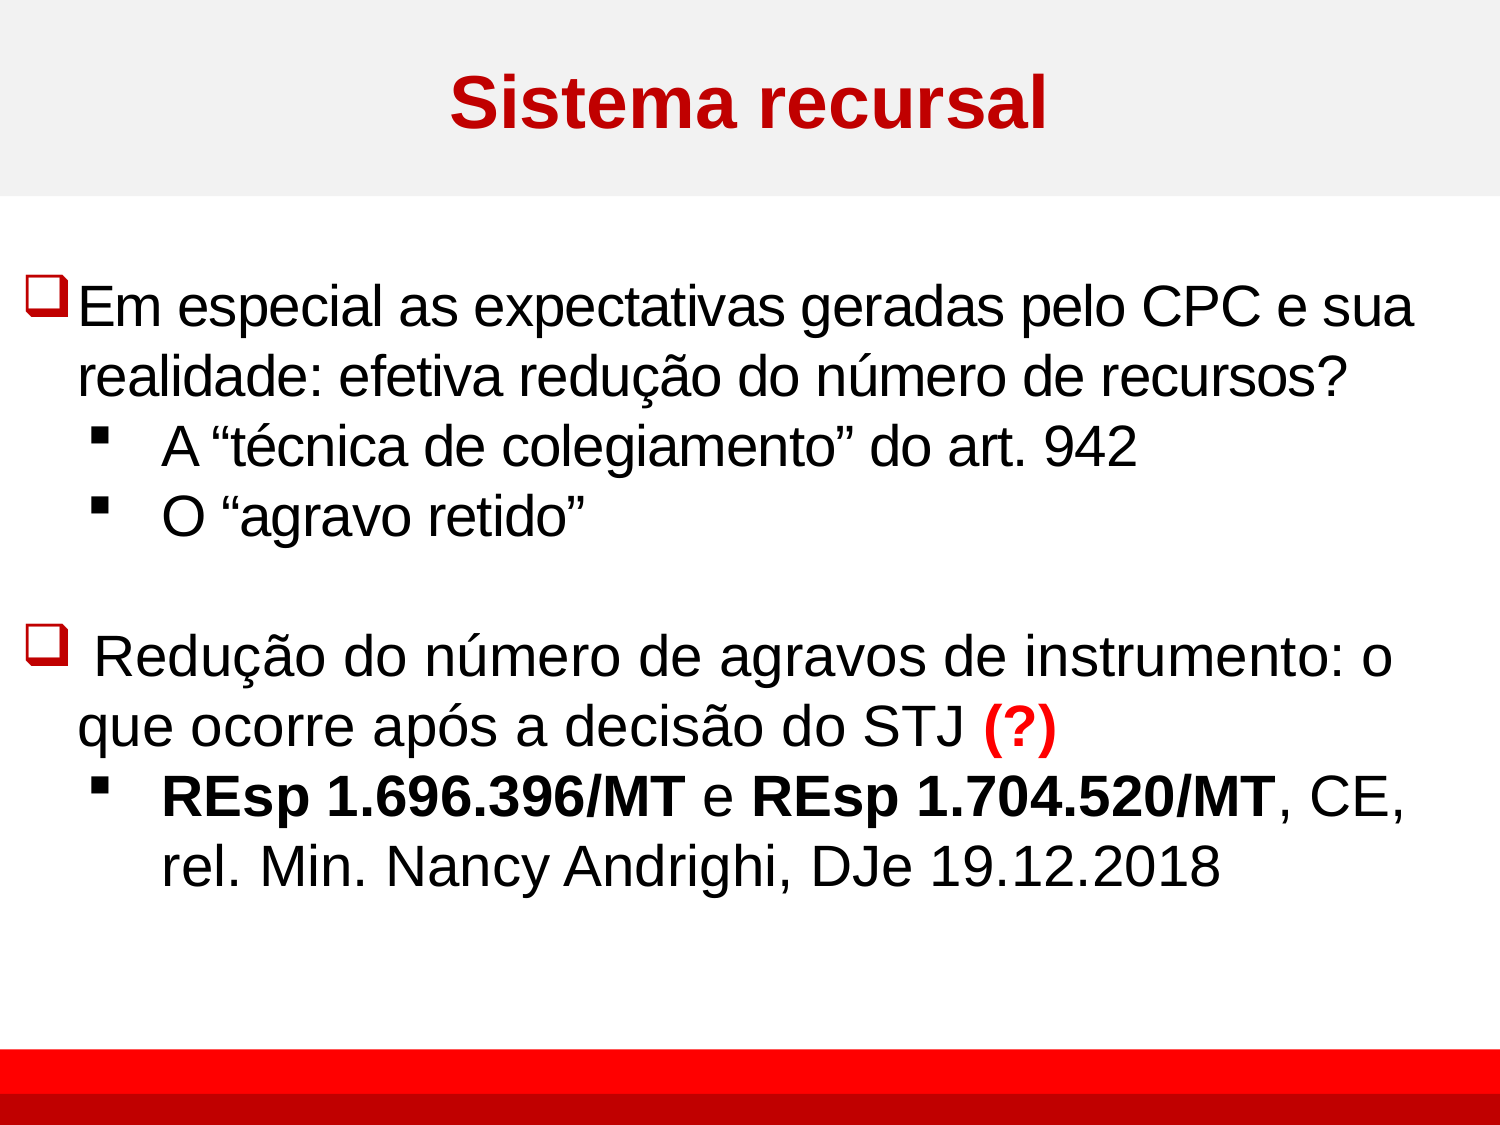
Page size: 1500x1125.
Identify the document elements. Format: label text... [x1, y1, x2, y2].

title Sistema recursal [0, 0, 1500, 197]
text_box [0, 1092, 1500, 1125]
text_box [0, 1047, 1500, 1092]
text_box Em especial as expectativas geradas pelo CPC e sua realidade: efetiva redução do número de recursos? A “técnica de colegiamento” do art. 942 O “agravo retido” Redução do número de agravos de instrumento: o que ocorre após a decisão do STJ (?) REsp 1.696.396/MT e REsp 1.704.520/MT, CE, rel. Min. Nancy Andrighi, DJe 19.12.2018 [6, 190, 1500, 1047]
